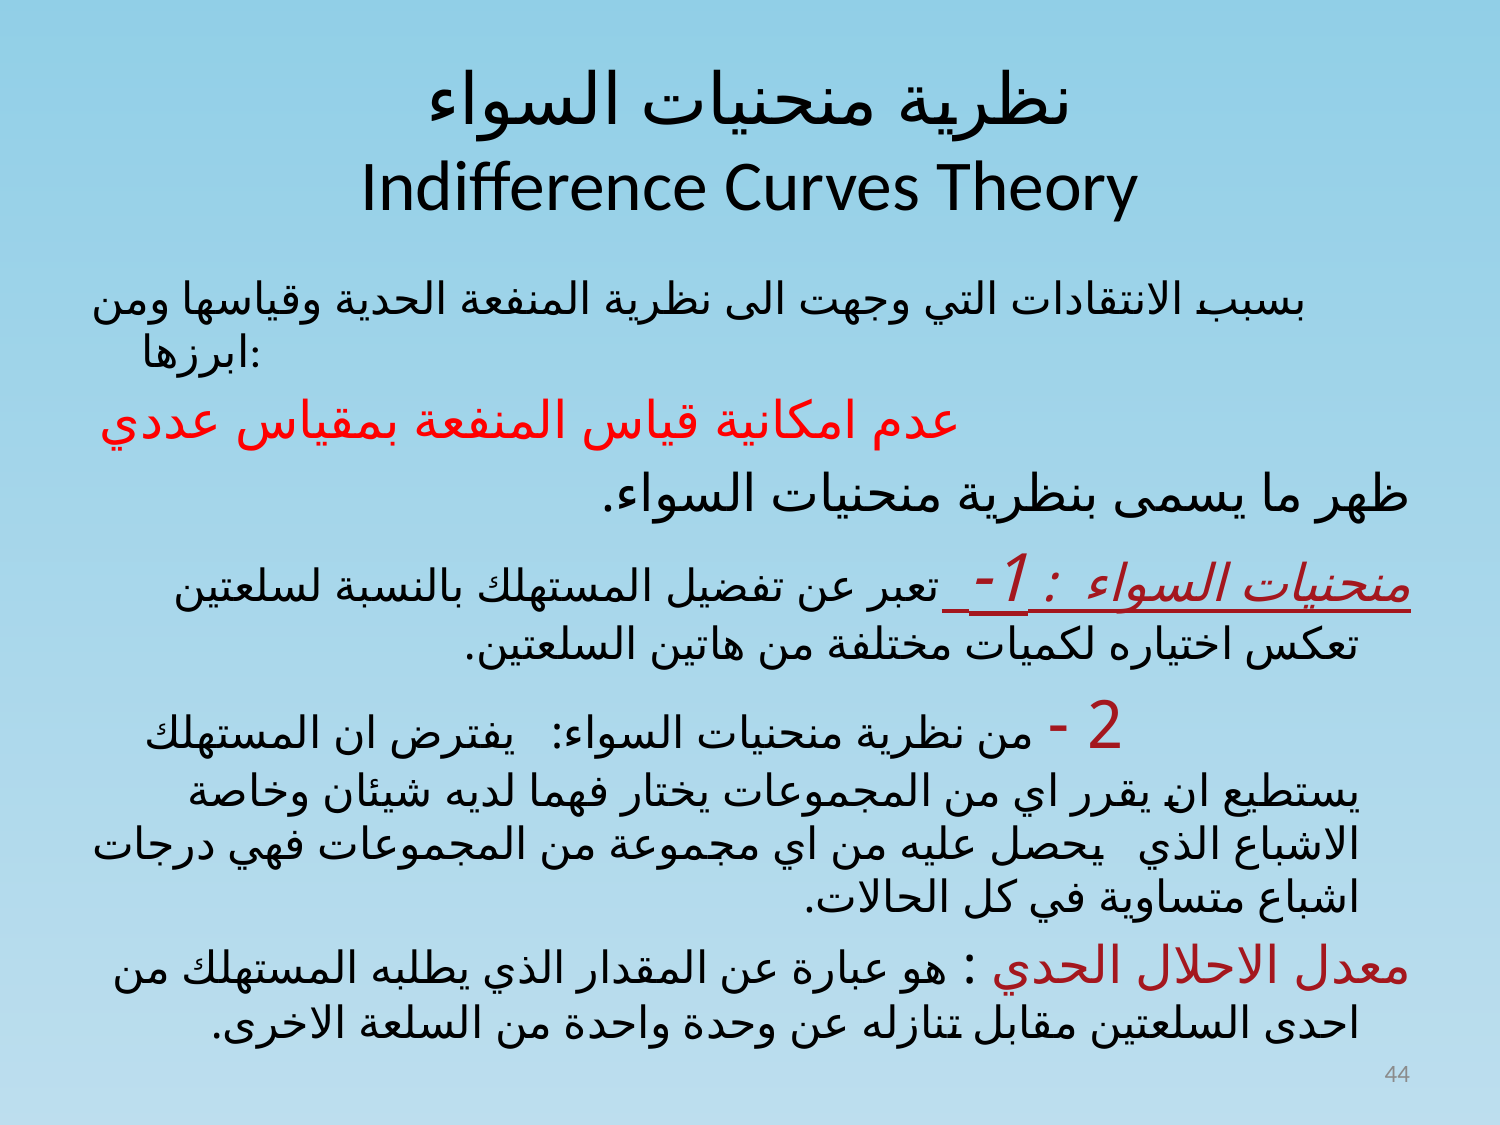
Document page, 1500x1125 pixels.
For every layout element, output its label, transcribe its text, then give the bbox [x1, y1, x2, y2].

title نظرية منحنيات السواء Indifference Curves Theory [75, 45, 1425, 233]
text_box [1068, 491, 1093, 553]
list بسبب الانتقادات التي وجهت الى نظرية المنفعة الحدية وقياسها ومن ابرزها: عدم امكانية قياس المنفعة بمقياس عددي ظهر ما يسمى بنظرية منحنيات السواء. منحنيات السواء : 1- تعبر عن تفضيل المستهلك بالنسبة لسلعتين تعكس اختياره لكميات مختلفة من هاتين السلعتين. 2 - من نظرية منحنيات السواء: يفترض ان المستهلك يستطيع ان يقرر اي من المجموعات يختار فهما لديه شيئان وخاصة الاشباع الذي يحصل عليه من اي مجموعة من المجموعات فهي درجات اشباع متساوية في كل الحالات. معدل الاحلال الحدي : هو عبارة عن المقدار الذي يطلبه المستهلك من احدى السلعتين مقابل تنازله عن وحدة واحدة من السلعة الاخرى. [76, 262, 1427, 1125]
slide_number 44 [1074, 1042, 1425, 1103]
